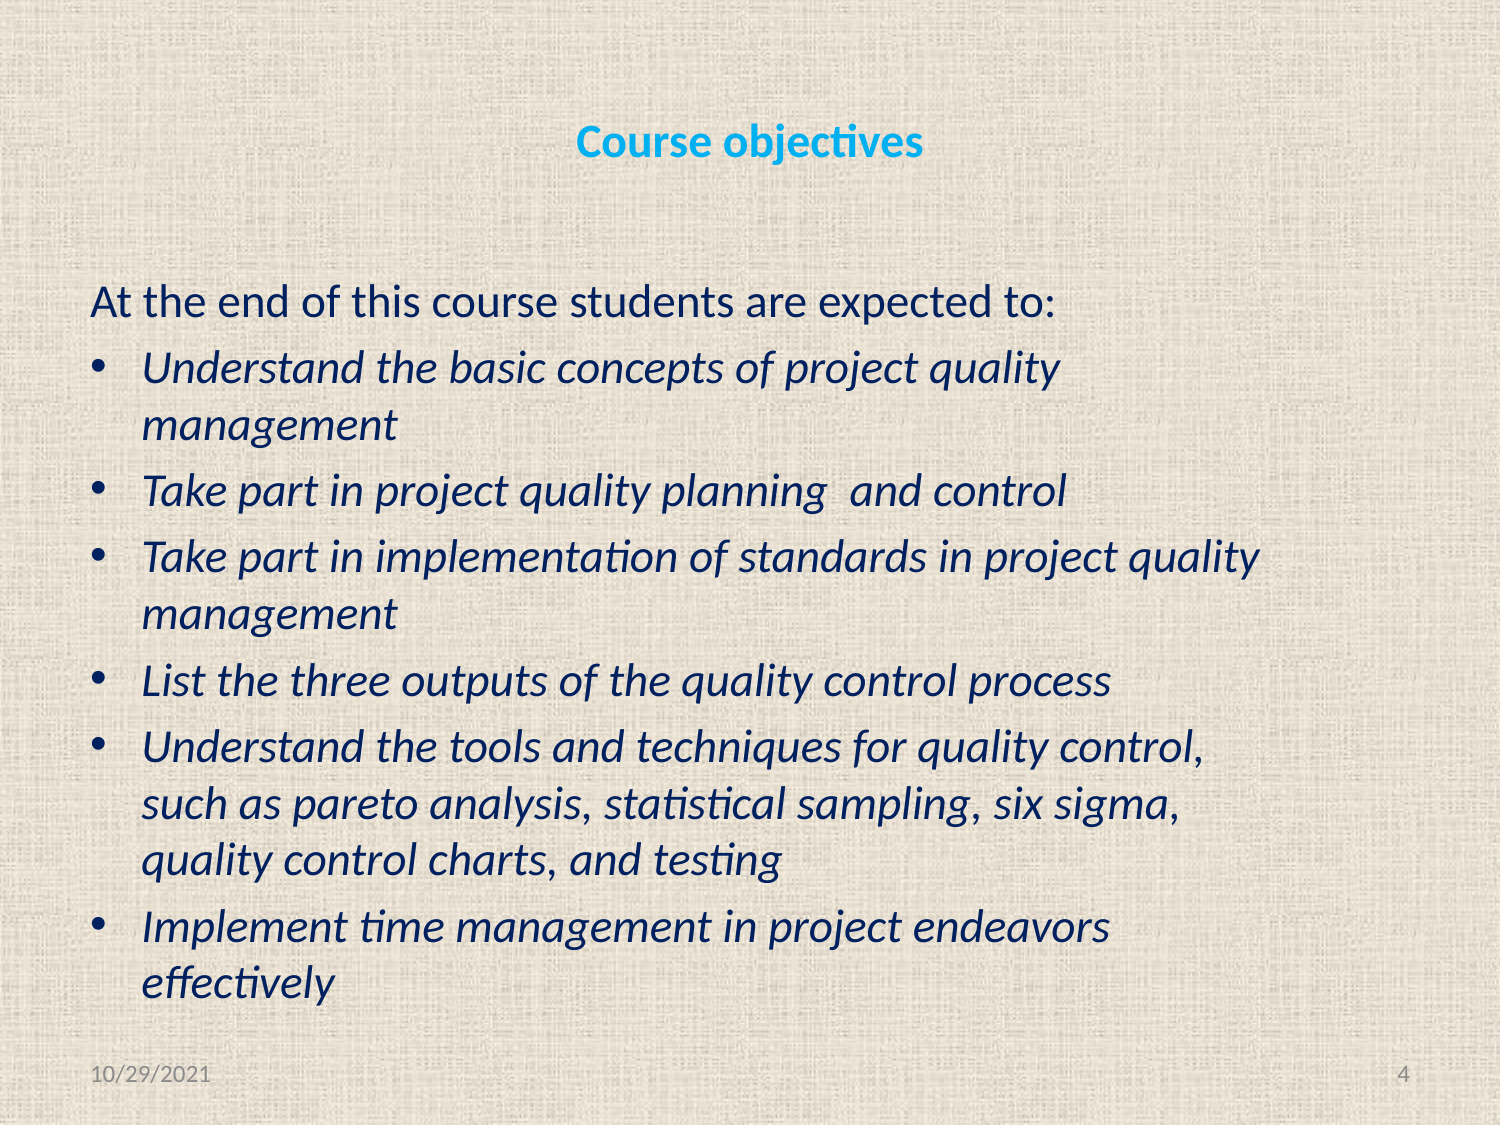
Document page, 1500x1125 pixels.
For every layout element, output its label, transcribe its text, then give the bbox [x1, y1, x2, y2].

title Course objectives [75, 45, 1425, 233]
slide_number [75, 1042, 425, 1103]
list At the end of this course students are expected to: Understand the basic concepts of project quality management Take part in project quality planning and control Take part in implementation of standards in project quality management List the three outputs of the quality control process Understand the tools and techniques for quality control, such as pareto analysis, statistical sampling, six sigma, quality control charts, and testing Implement time management in project endeavors effectively [75, 262, 1300, 1025]
slide_number 4 [1074, 1042, 1425, 1103]
